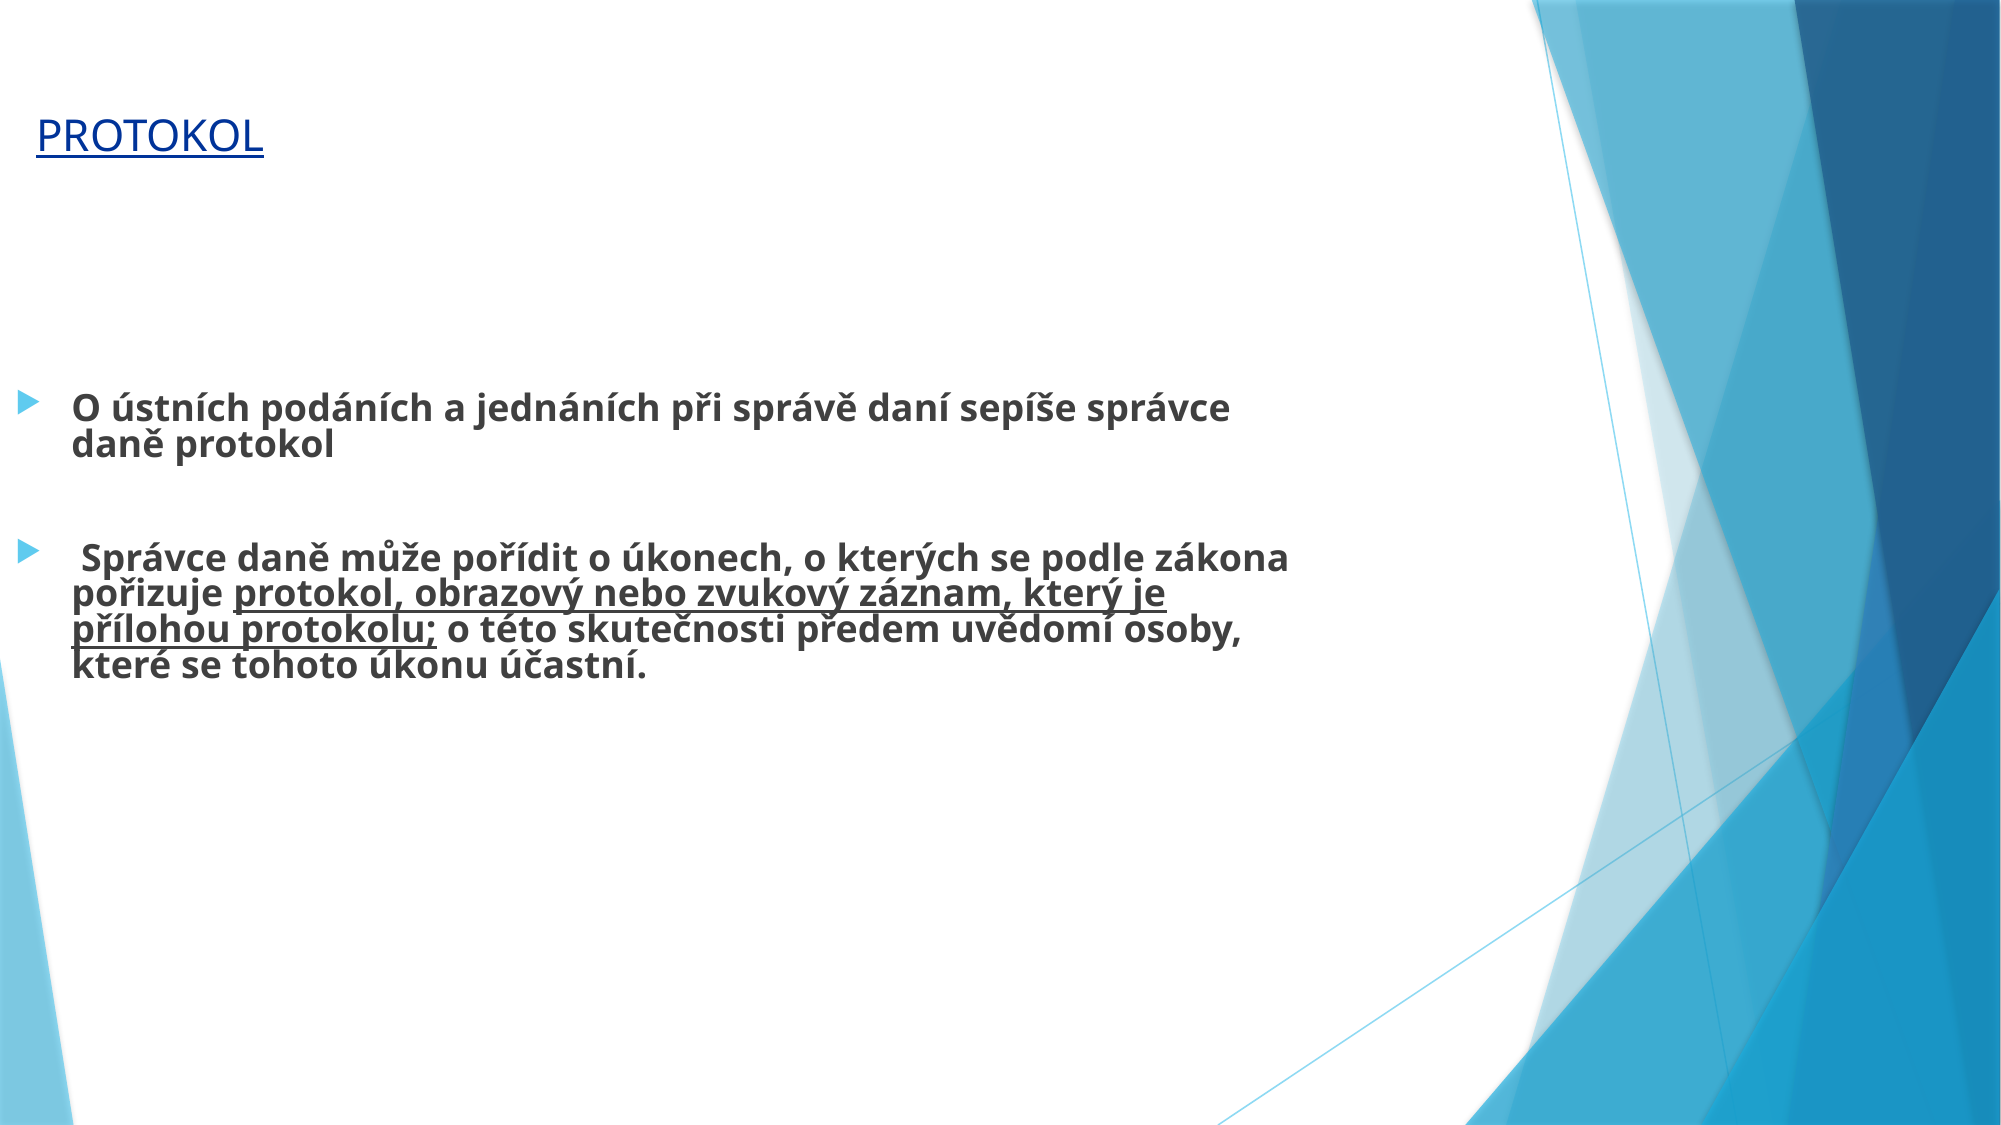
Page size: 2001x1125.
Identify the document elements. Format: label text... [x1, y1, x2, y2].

title Protokol [21, 47, 1350, 221]
list O ústních podáních a jednáních při správě daní sepíše správce daně protokol Správce daně může pořídit o úkonech, o kterých se podle zákona pořizuje protokol, obrazový nebo zvukový záznam, který je přílohou protokolu; o této skutečnosti předem uvědomí osoby, které se tohoto úkonu účastní. [0, 262, 1350, 1005]
